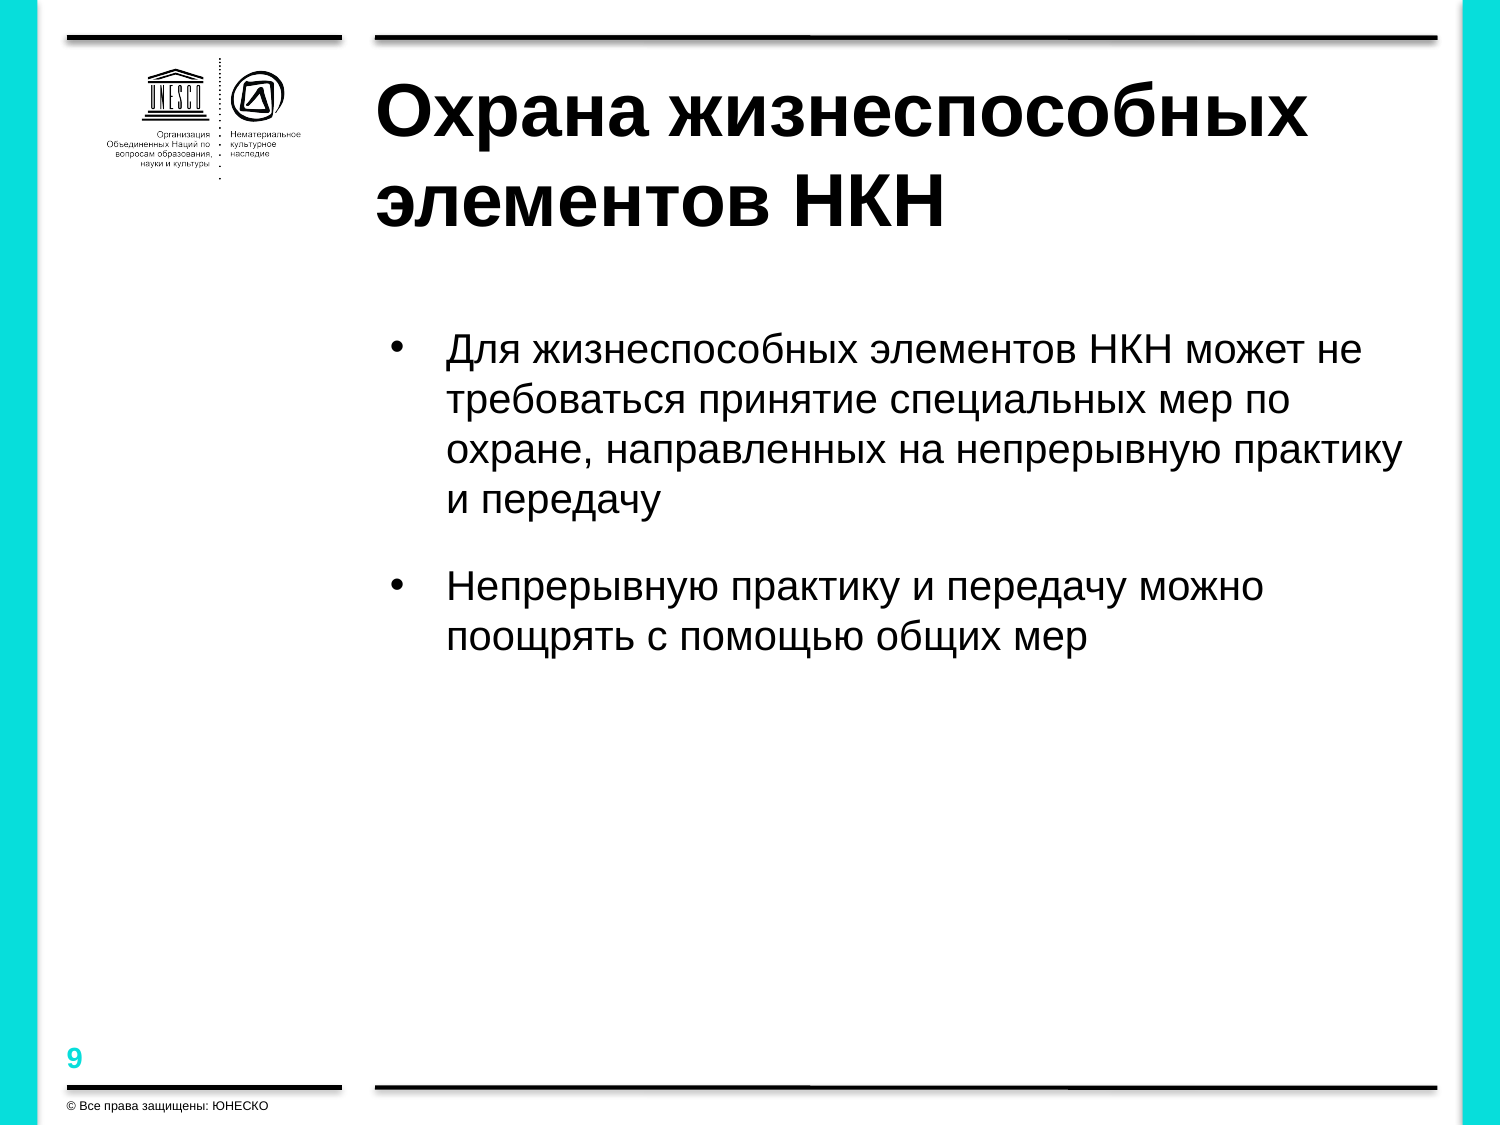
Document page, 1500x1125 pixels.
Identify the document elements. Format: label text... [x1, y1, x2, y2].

text_box Для жизнеспособных элементов НКН может не требоваться принятие специальных мер по охране, направленных на непрерывную практику и передачу Непрерывную практику и передачу можно поощрять с помощью общих мер [374, 314, 1438, 987]
footer © Все права защищены: ЮНЕСКО [66, 1097, 342, 1125]
title Охрана жизнеспособных элементов НКН [375, 61, 1438, 244]
picture [98, 58, 311, 189]
